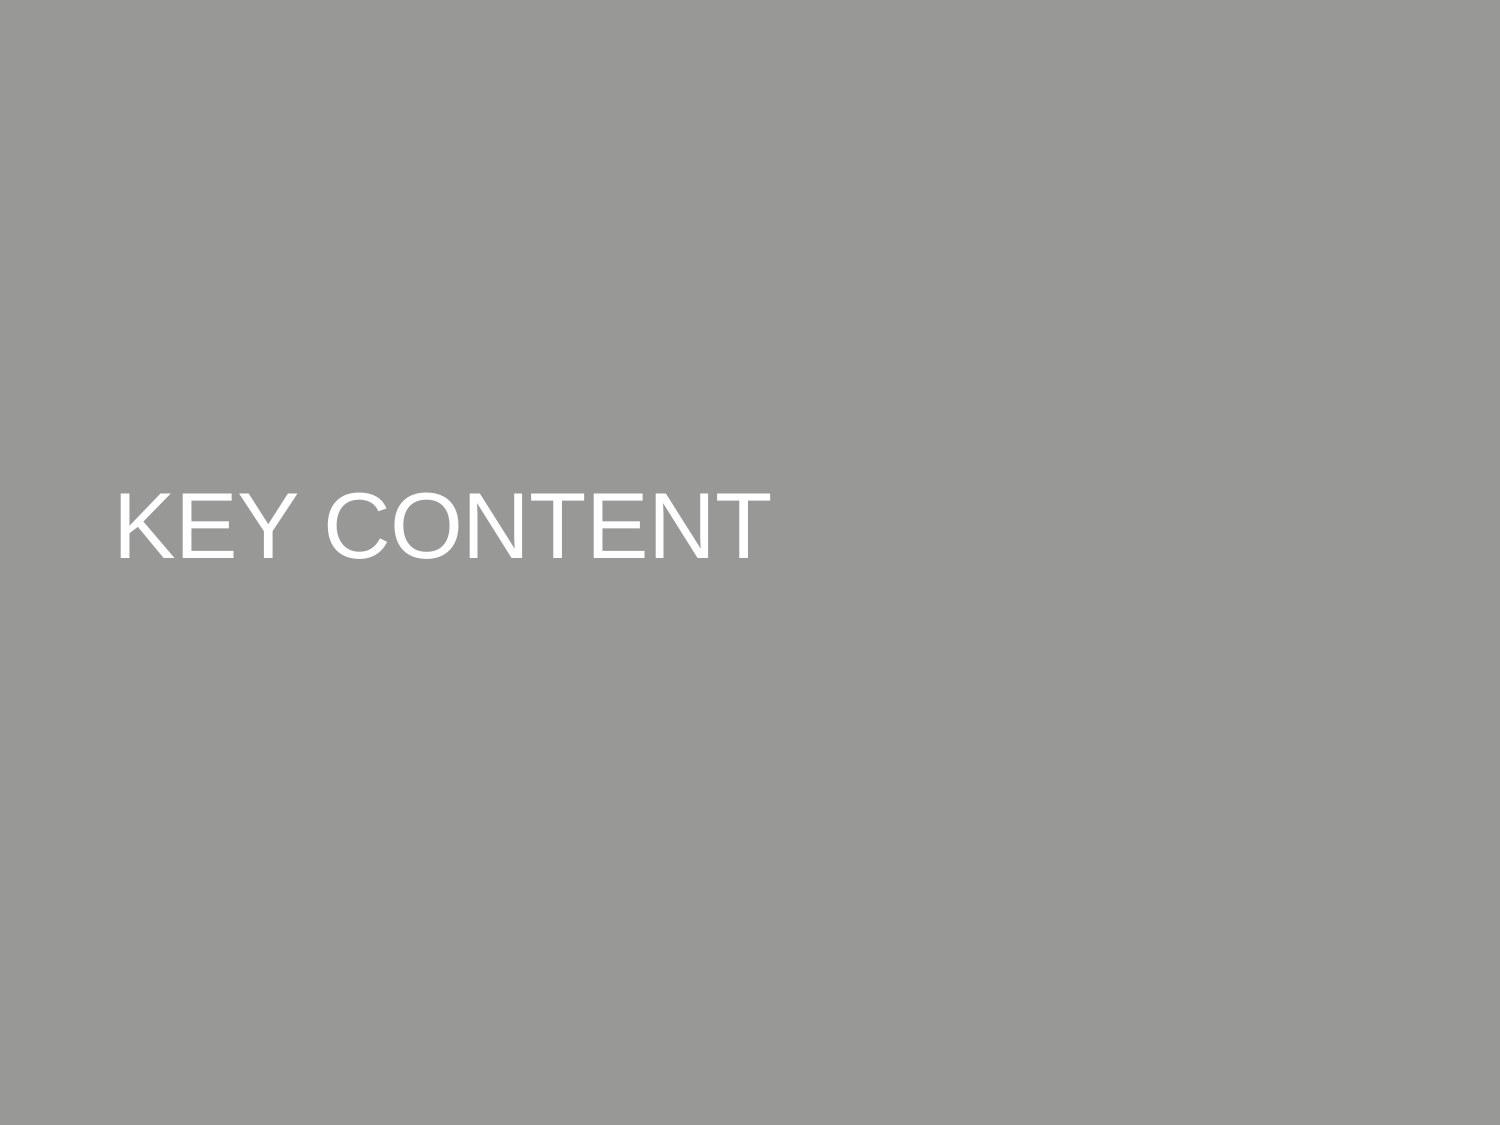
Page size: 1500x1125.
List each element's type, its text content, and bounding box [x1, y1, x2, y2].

title KEY CONTENT [98, 490, 1409, 629]
